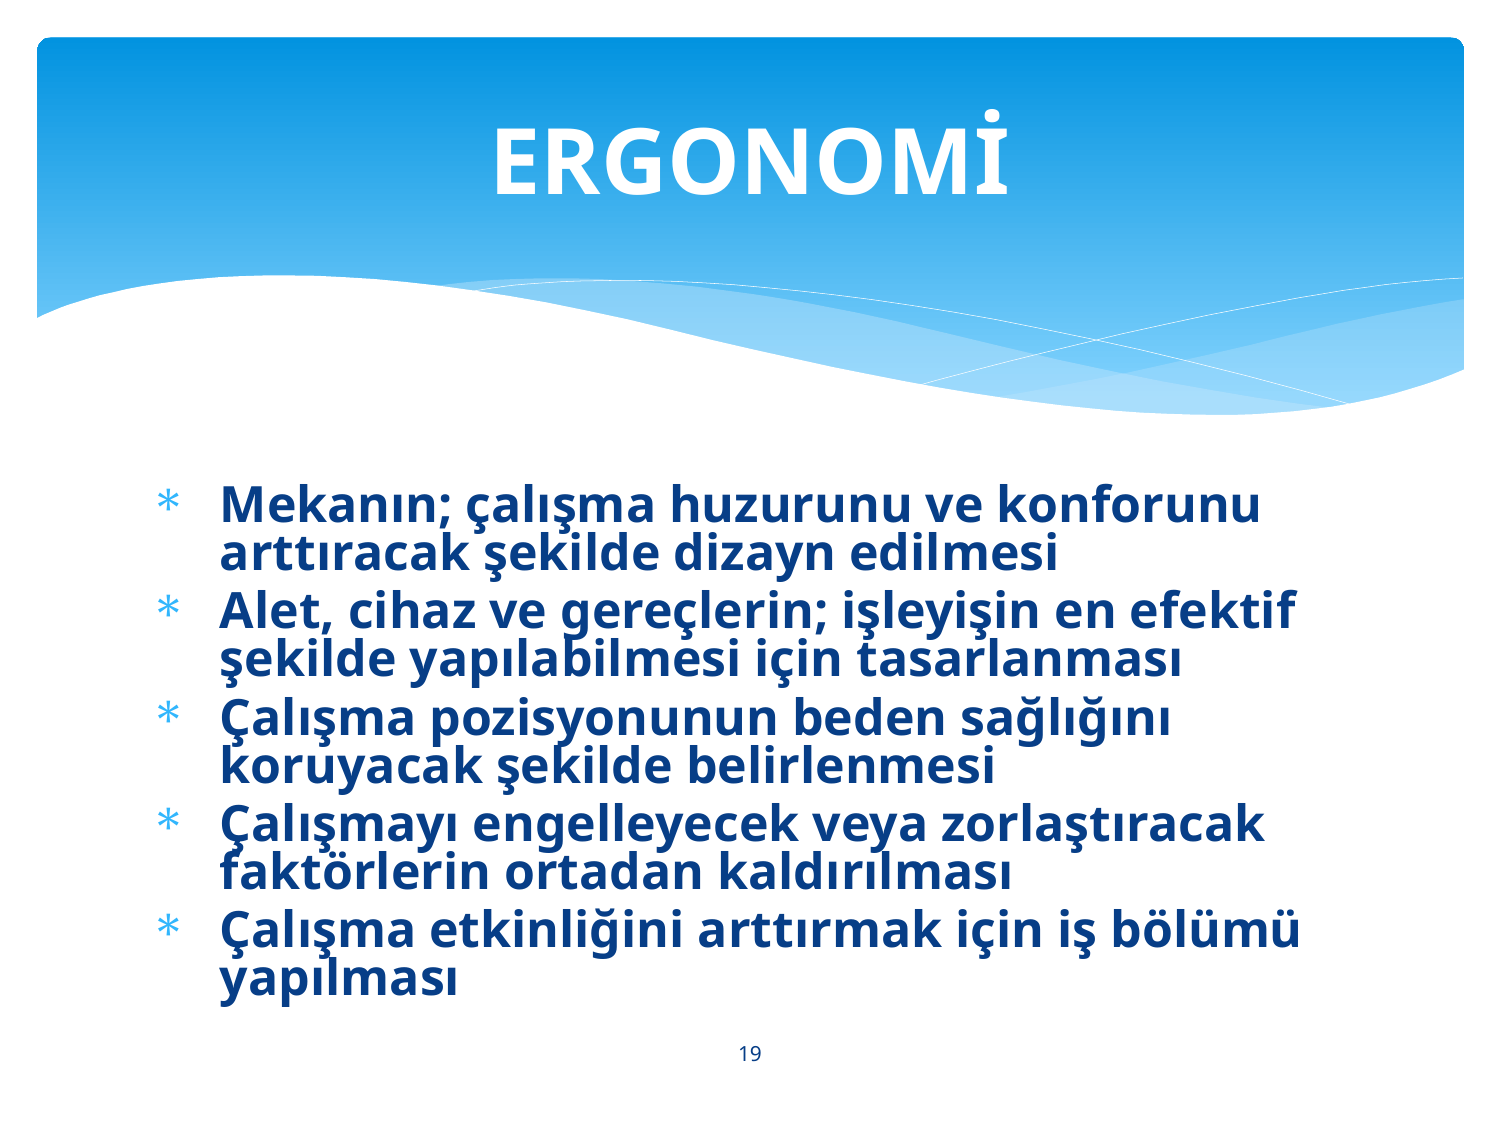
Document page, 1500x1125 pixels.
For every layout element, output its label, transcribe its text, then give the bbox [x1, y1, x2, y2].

text_box 19 [654, 1036, 845, 1074]
list Mekanın; çalışma huzurunu ve konforunu arttıracak şekilde dizayn edilmesi Alet, cihaz ve gereçlerin; işleyişin en efektif şekilde yapılabilmesi için tasarlanması Çalışma pozisyonunun beden sağlığını koruyacak şekilde belirlenmesi Çalışmayı engelleyecek veya zorlaştıracak faktörlerin ortadan kaldırılması Çalışma etkinliğini arttırmak için iş bölümü yapılması [142, 413, 1359, 1076]
title ERGONOMİ [74, 54, 1426, 262]
